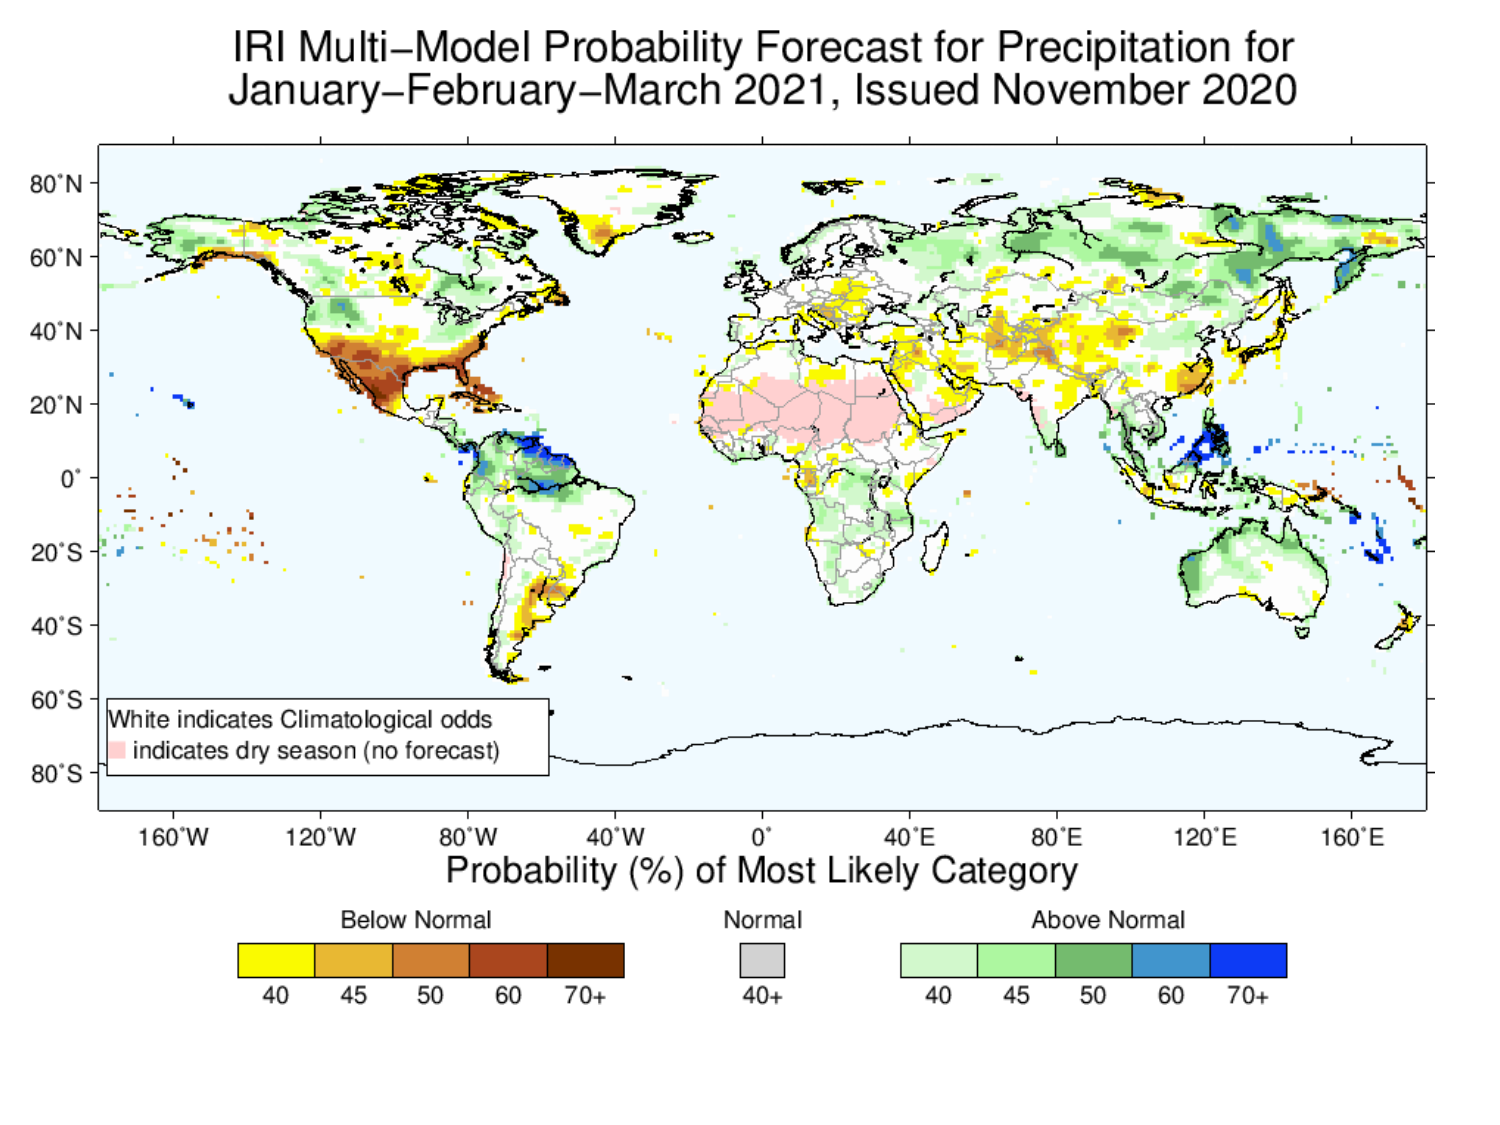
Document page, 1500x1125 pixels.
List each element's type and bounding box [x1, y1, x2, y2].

picture [29, 29, 1436, 1006]
